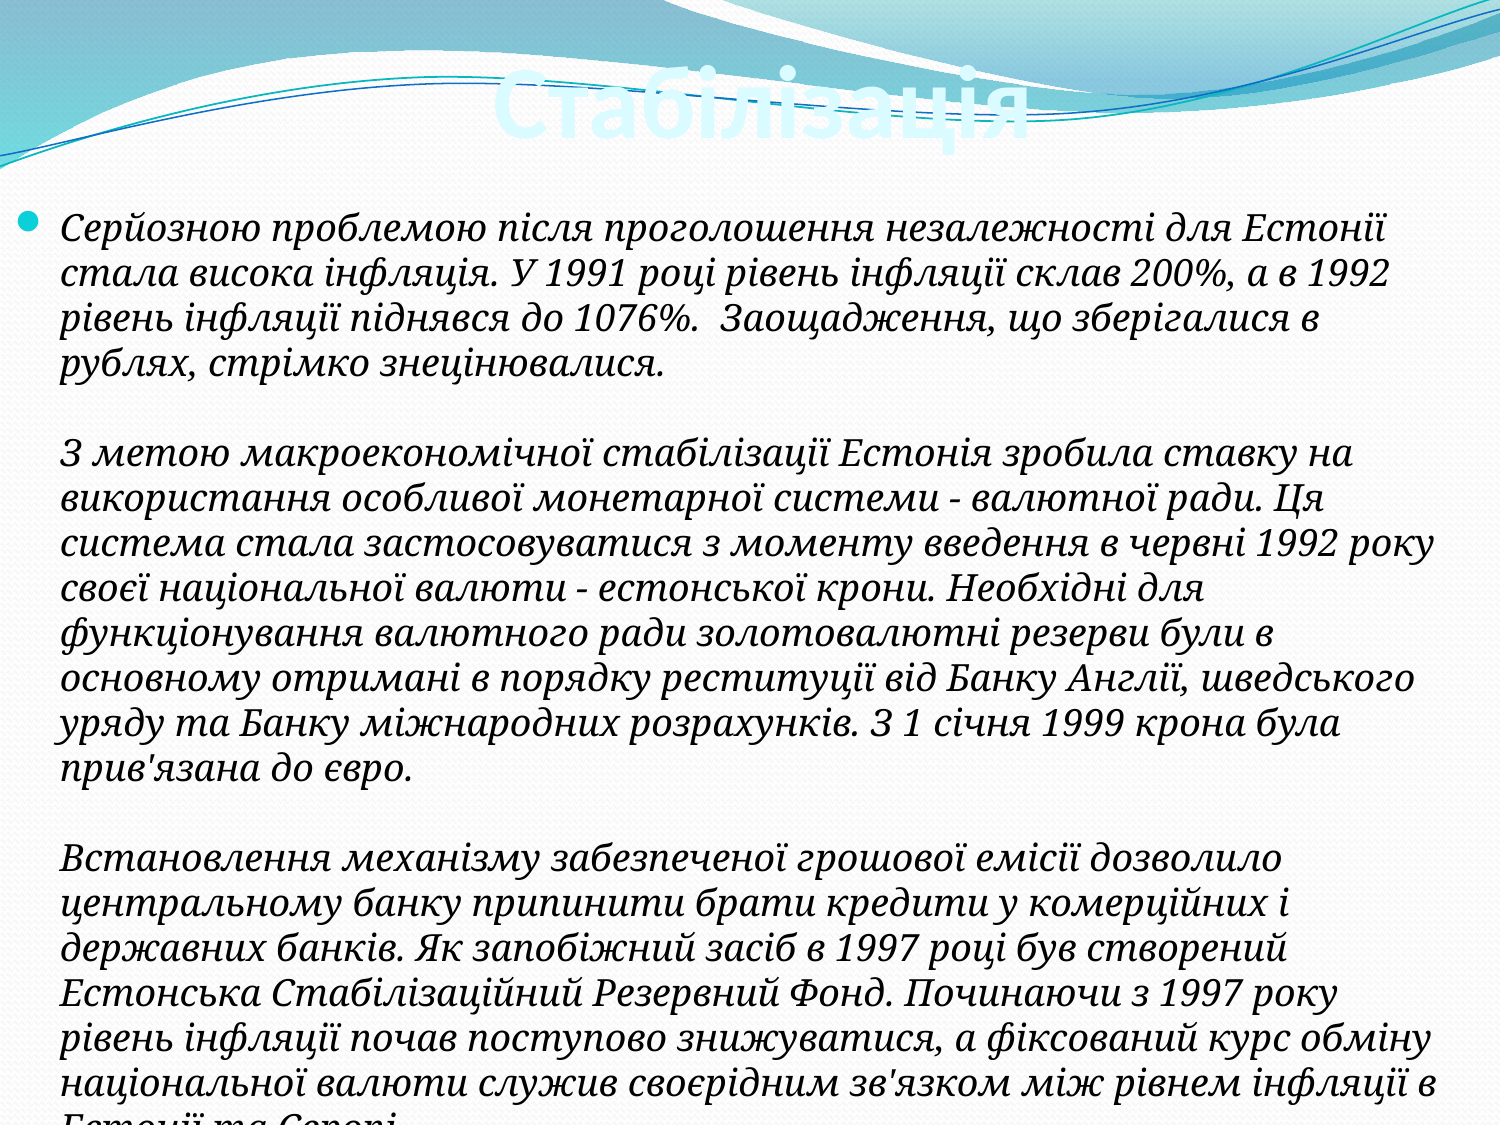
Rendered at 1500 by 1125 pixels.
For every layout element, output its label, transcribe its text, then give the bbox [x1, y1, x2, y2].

title Стабілізація [88, 0, 1439, 160]
list Серйозною проблемою після проголошення незалежності для Естонії стала висока інфляція. У 1991 році рівень інфляції склав 200%, а в 1992 рівень інфляції піднявся до 1076%. Заощадження, що зберігалися в рублях, стрімко знецінювалися. З метою макроекономічної стабілізації Естонія зробила ставку на використання особливої монетарної системи - валютної ради. Ця система стала застосовуватися з моменту введення в червні 1992 року своєї національної валюти - естонської крони. Необхідні для функціонування валютного ради золотовалютні резерви були в основному отримані в порядку реституції від Банку Англії, шведського уряду та Банку міжнародних розрахунків. З 1 січня 1999 крона була прив'язана до євро. Встановлення механізму забезпеченої грошової емісії дозволило центральному банку припинити брати кредити у комерційних і державних банків. Як запобіжний засіб в 1997 році був створений Естонська Стабілізаційний Резервний Фонд. Починаючи з 1997 року рівень інфляції почав поступово знижуватися, а фіксований курс обміну національної валюти служив своєрідним зв'язком між рівнем інфляції в Естонії та Європі. [0, 196, 1471, 917]
